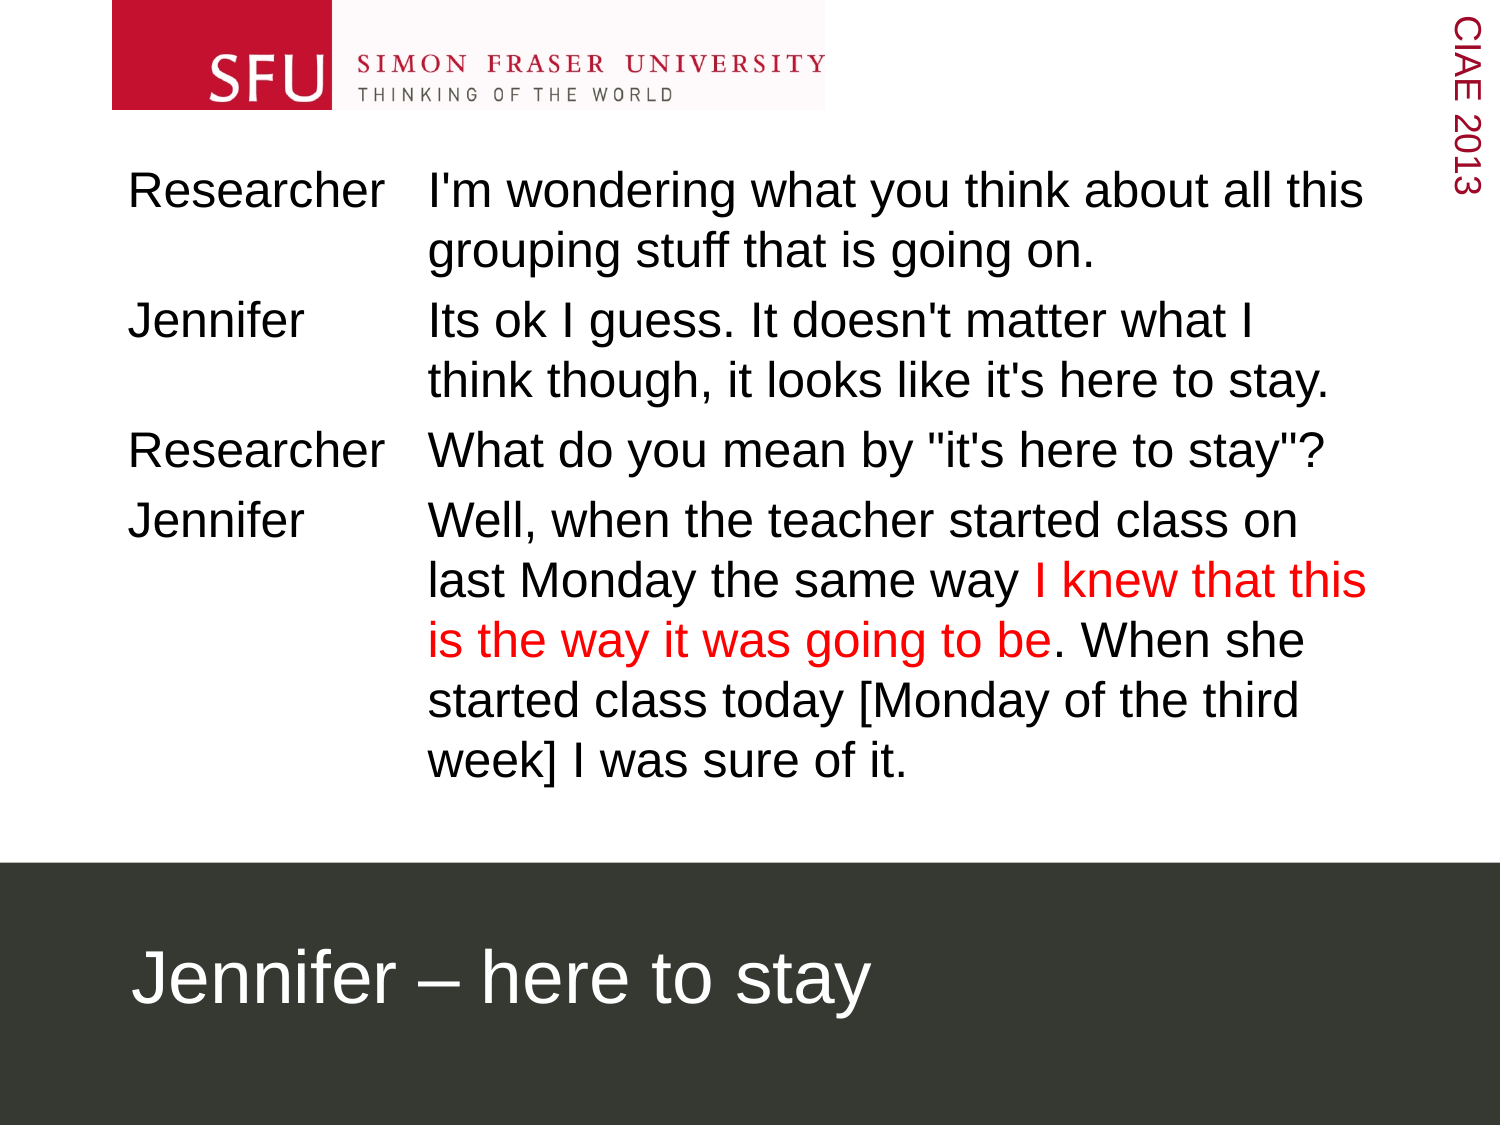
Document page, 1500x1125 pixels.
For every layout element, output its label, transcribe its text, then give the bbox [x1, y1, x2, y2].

text_box Jennifer – here to stay [115, 916, 1454, 1030]
picture [112, 0, 825, 110]
list Researcher I'm wondering what you think about all this grouping stuff that is going on. Jennifer Its ok I guess. It doesn't matter what I think though, it looks like it's here to stay. Researcher What do you mean by "it's here to stay"? Jennifer Well, when the teacher started class on last Monday the same way I knew that this is the way it was going to be. When she started class today [Monday of the third week] I was sure of it. [112, 149, 1388, 826]
